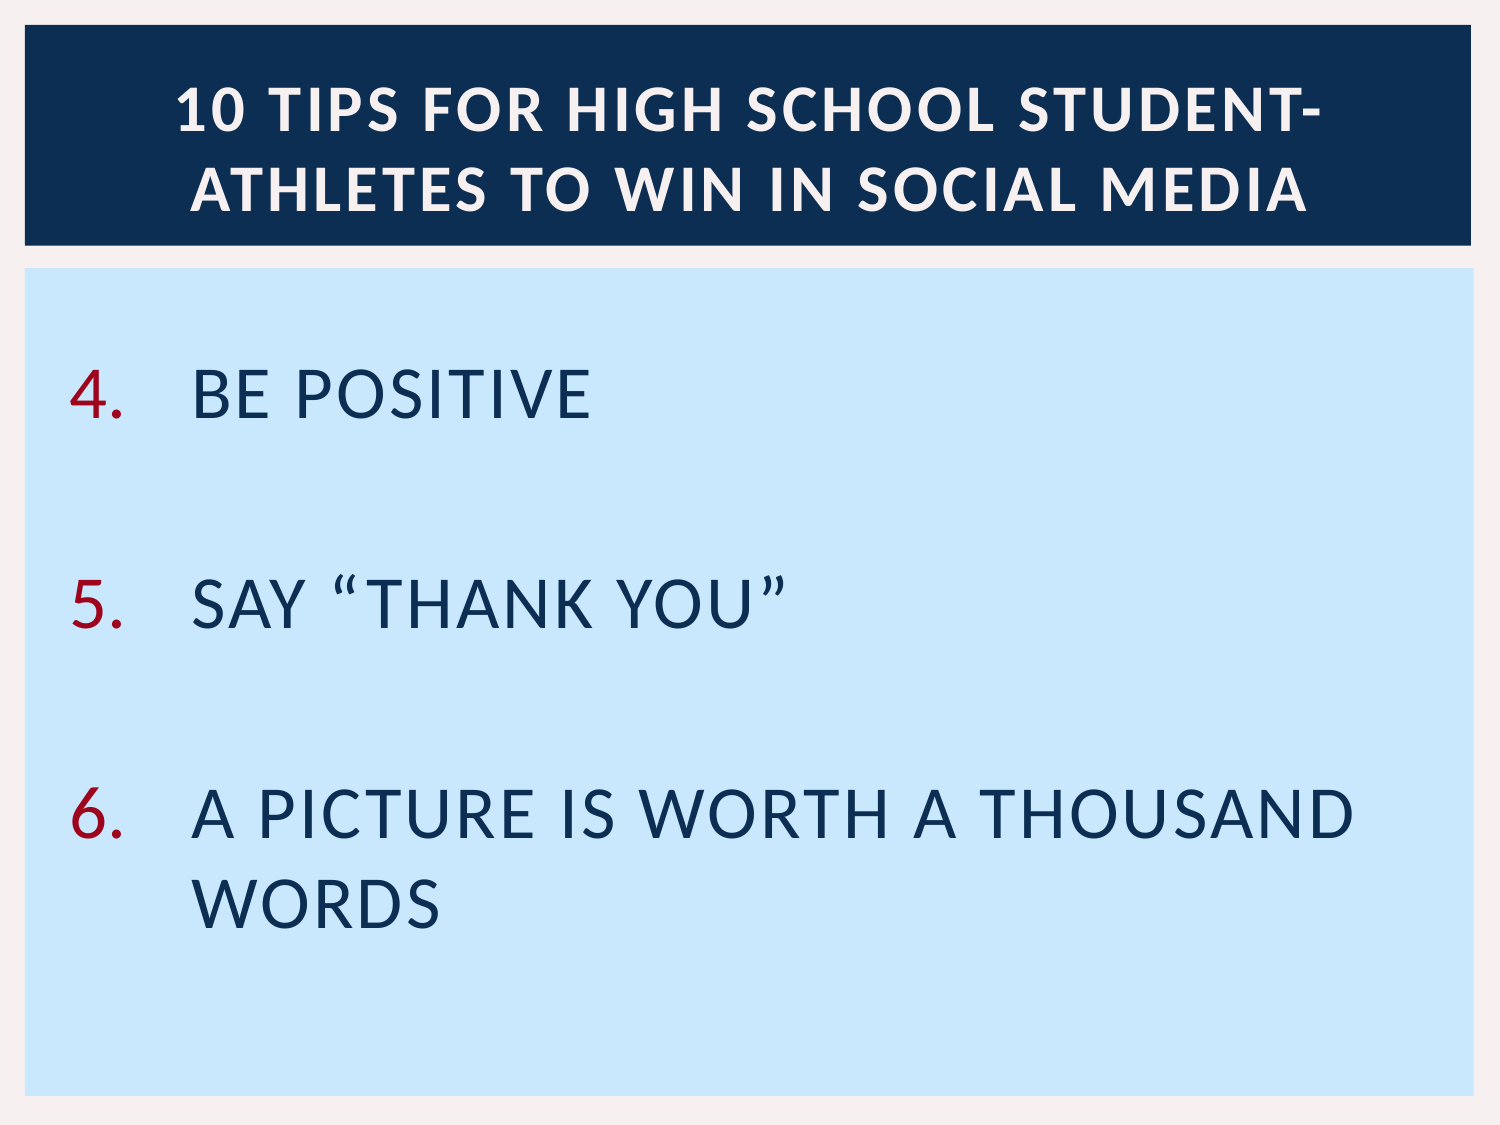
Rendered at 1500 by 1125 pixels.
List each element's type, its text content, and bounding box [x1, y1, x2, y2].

title 10 Tips for high school student-athletes to win in social media [62, 58, 1438, 232]
list BE POSITIVE SAY “THANK YOU” A PICTURE IS WORTH A THOUSAND WORDS [46, 281, 1442, 1005]
